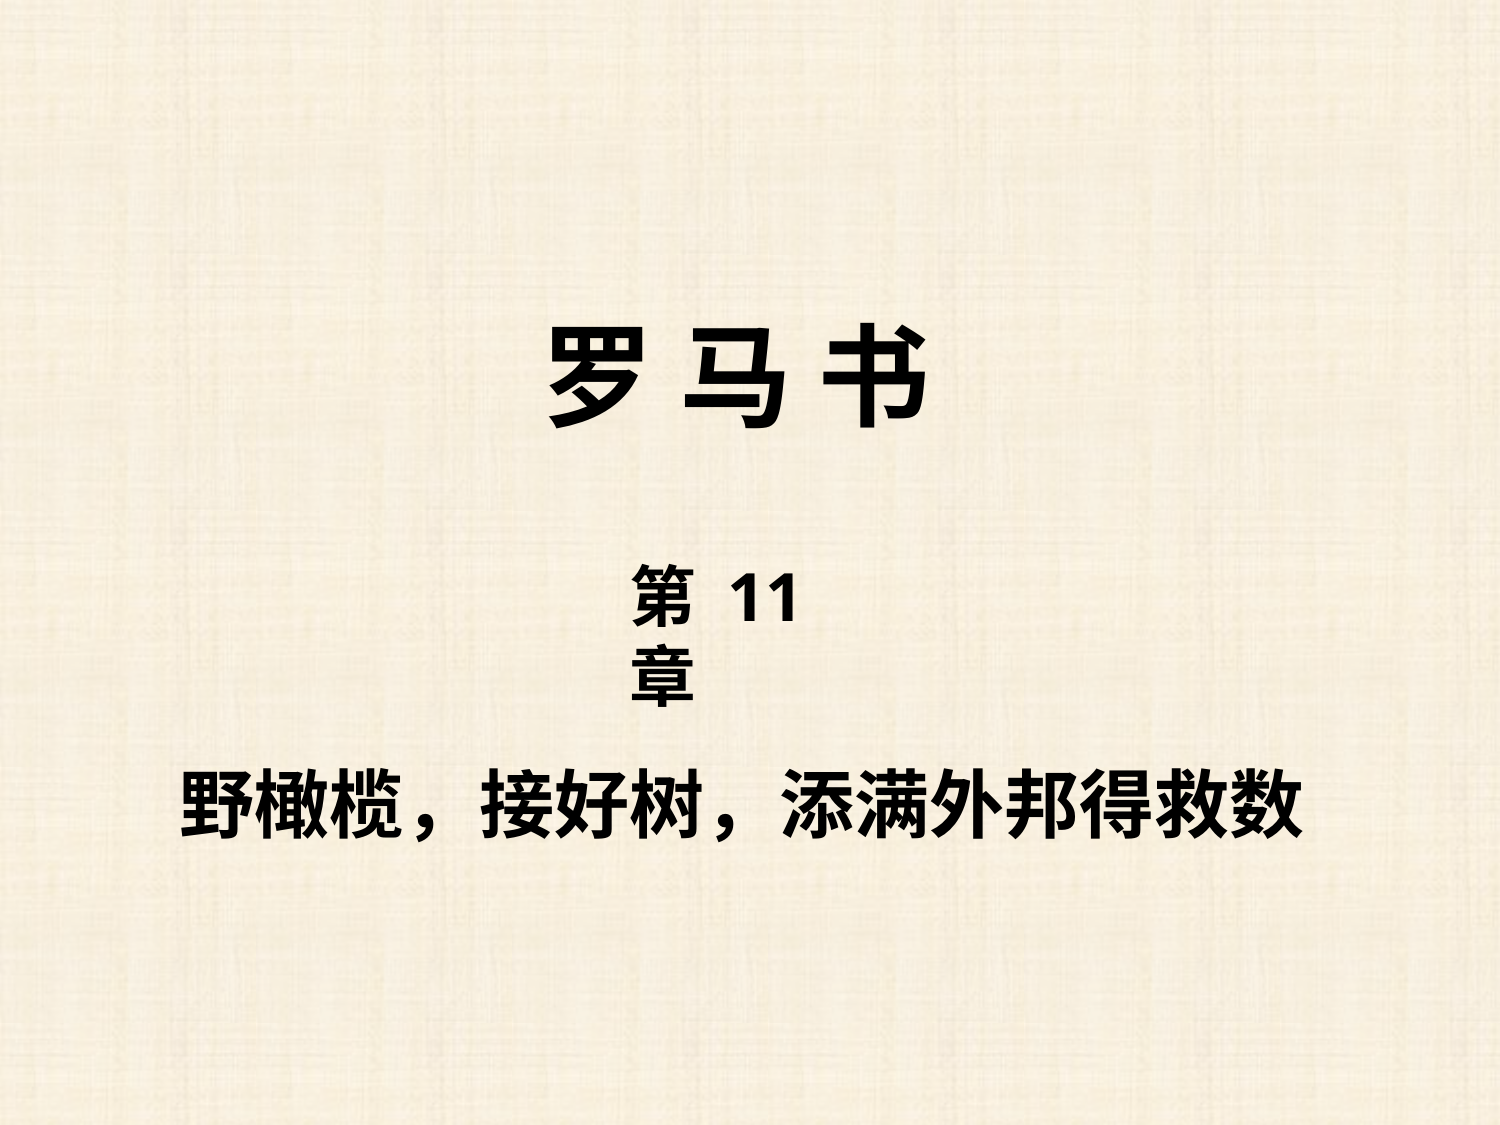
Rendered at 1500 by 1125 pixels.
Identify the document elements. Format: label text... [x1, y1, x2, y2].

text_box 罗 马 书 [527, 298, 946, 449]
text_box 第 11 章 [614, 547, 890, 723]
text_box 野橄榄，接好树，添满外邦得救数 [164, 749, 1320, 855]
